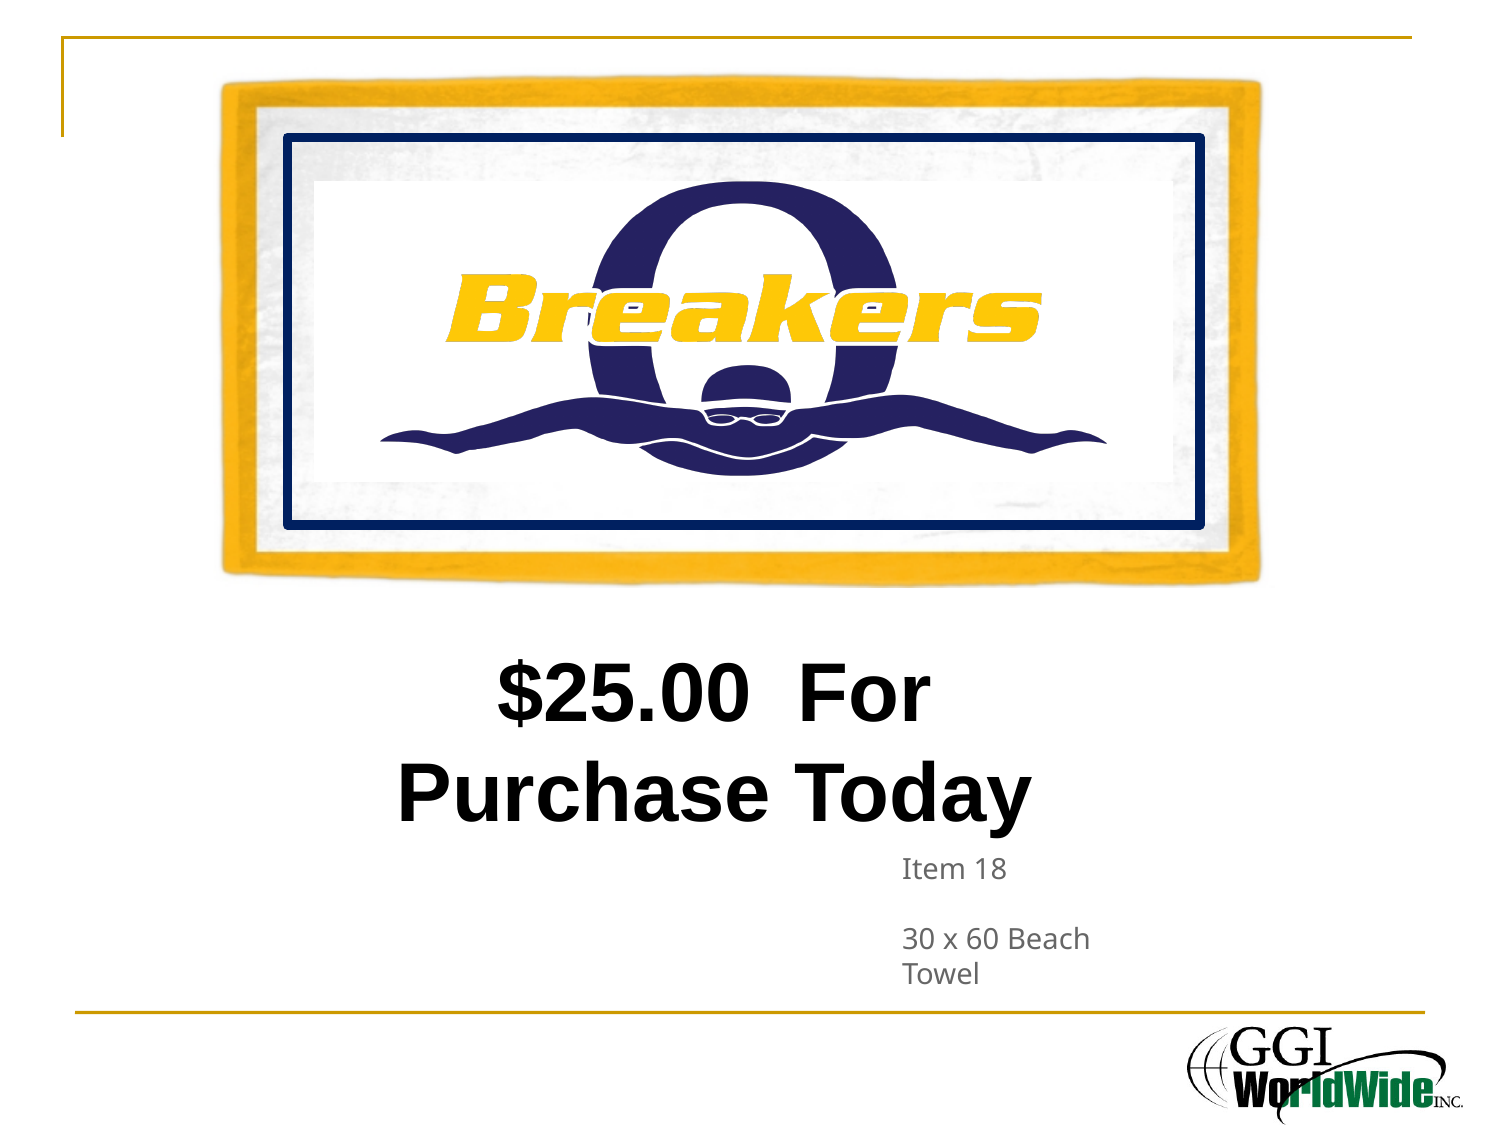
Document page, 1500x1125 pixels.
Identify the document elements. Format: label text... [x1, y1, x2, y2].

picture [1187, 1026, 1463, 1125]
text_box Item 18 30 x 60 Beach Towel [887, 843, 1188, 998]
picture [212, 62, 1276, 588]
text_box $25.00 For Purchase Today [314, 631, 1115, 846]
